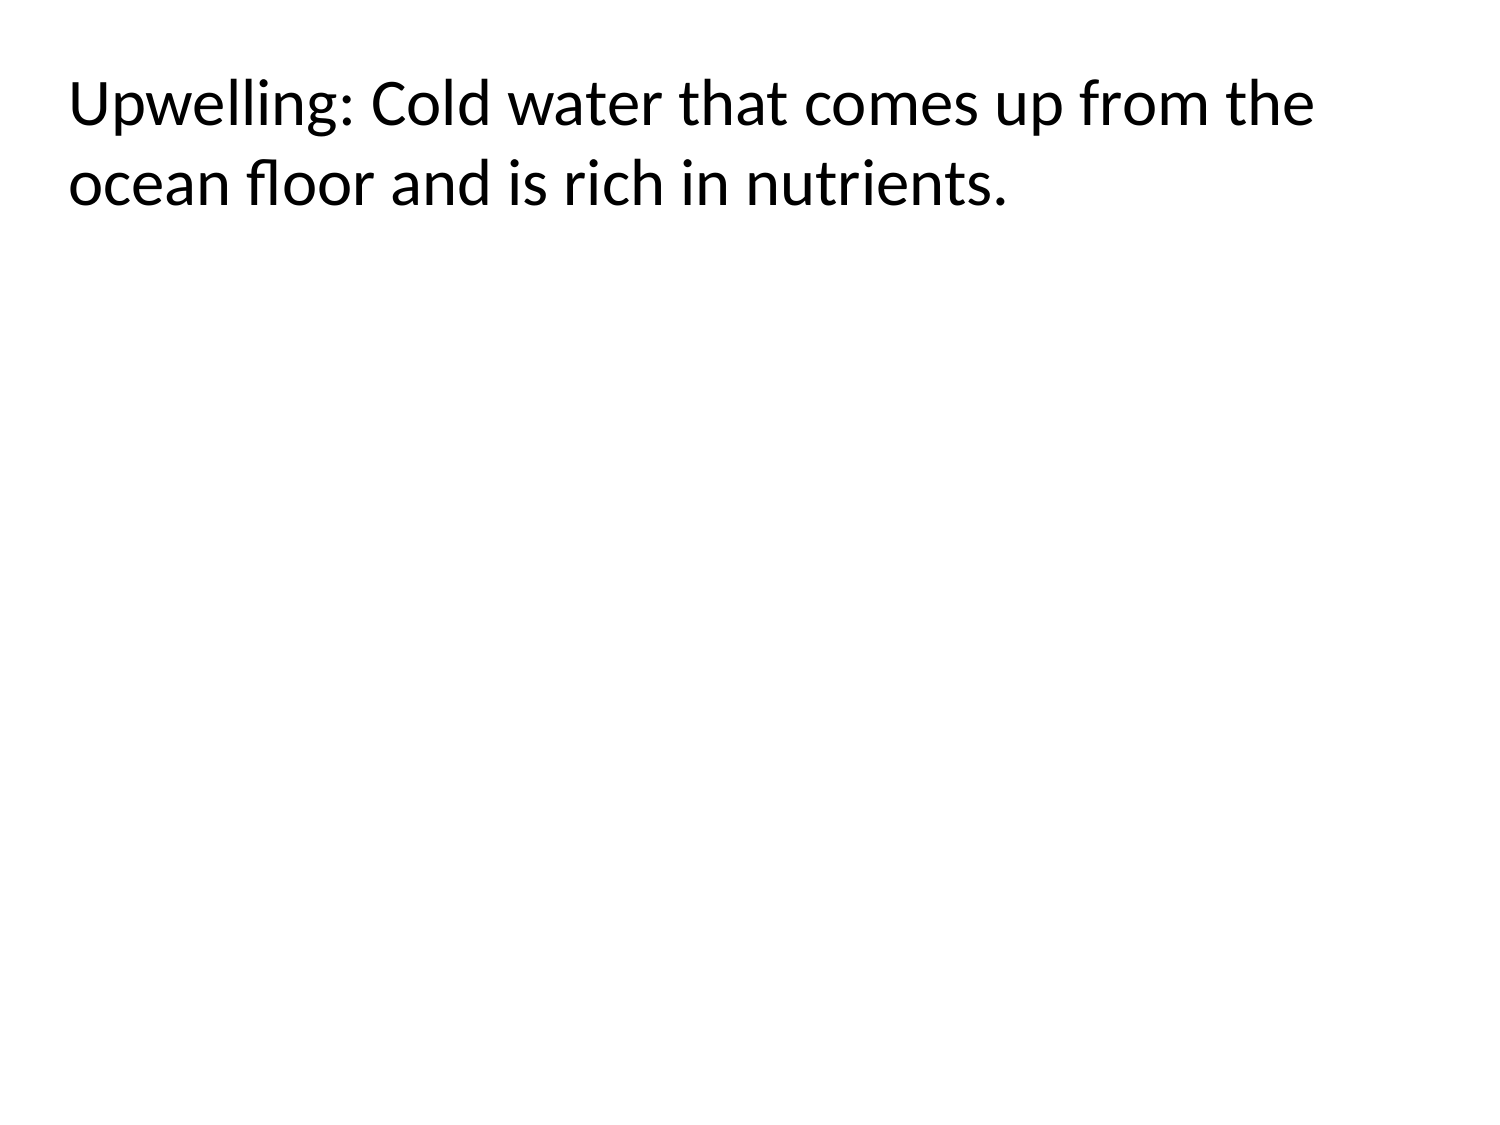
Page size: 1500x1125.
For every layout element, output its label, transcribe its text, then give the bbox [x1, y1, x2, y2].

text_box Upwelling: Cold water that comes up from the ocean floor and is rich in nutrients. [53, 51, 1459, 227]
